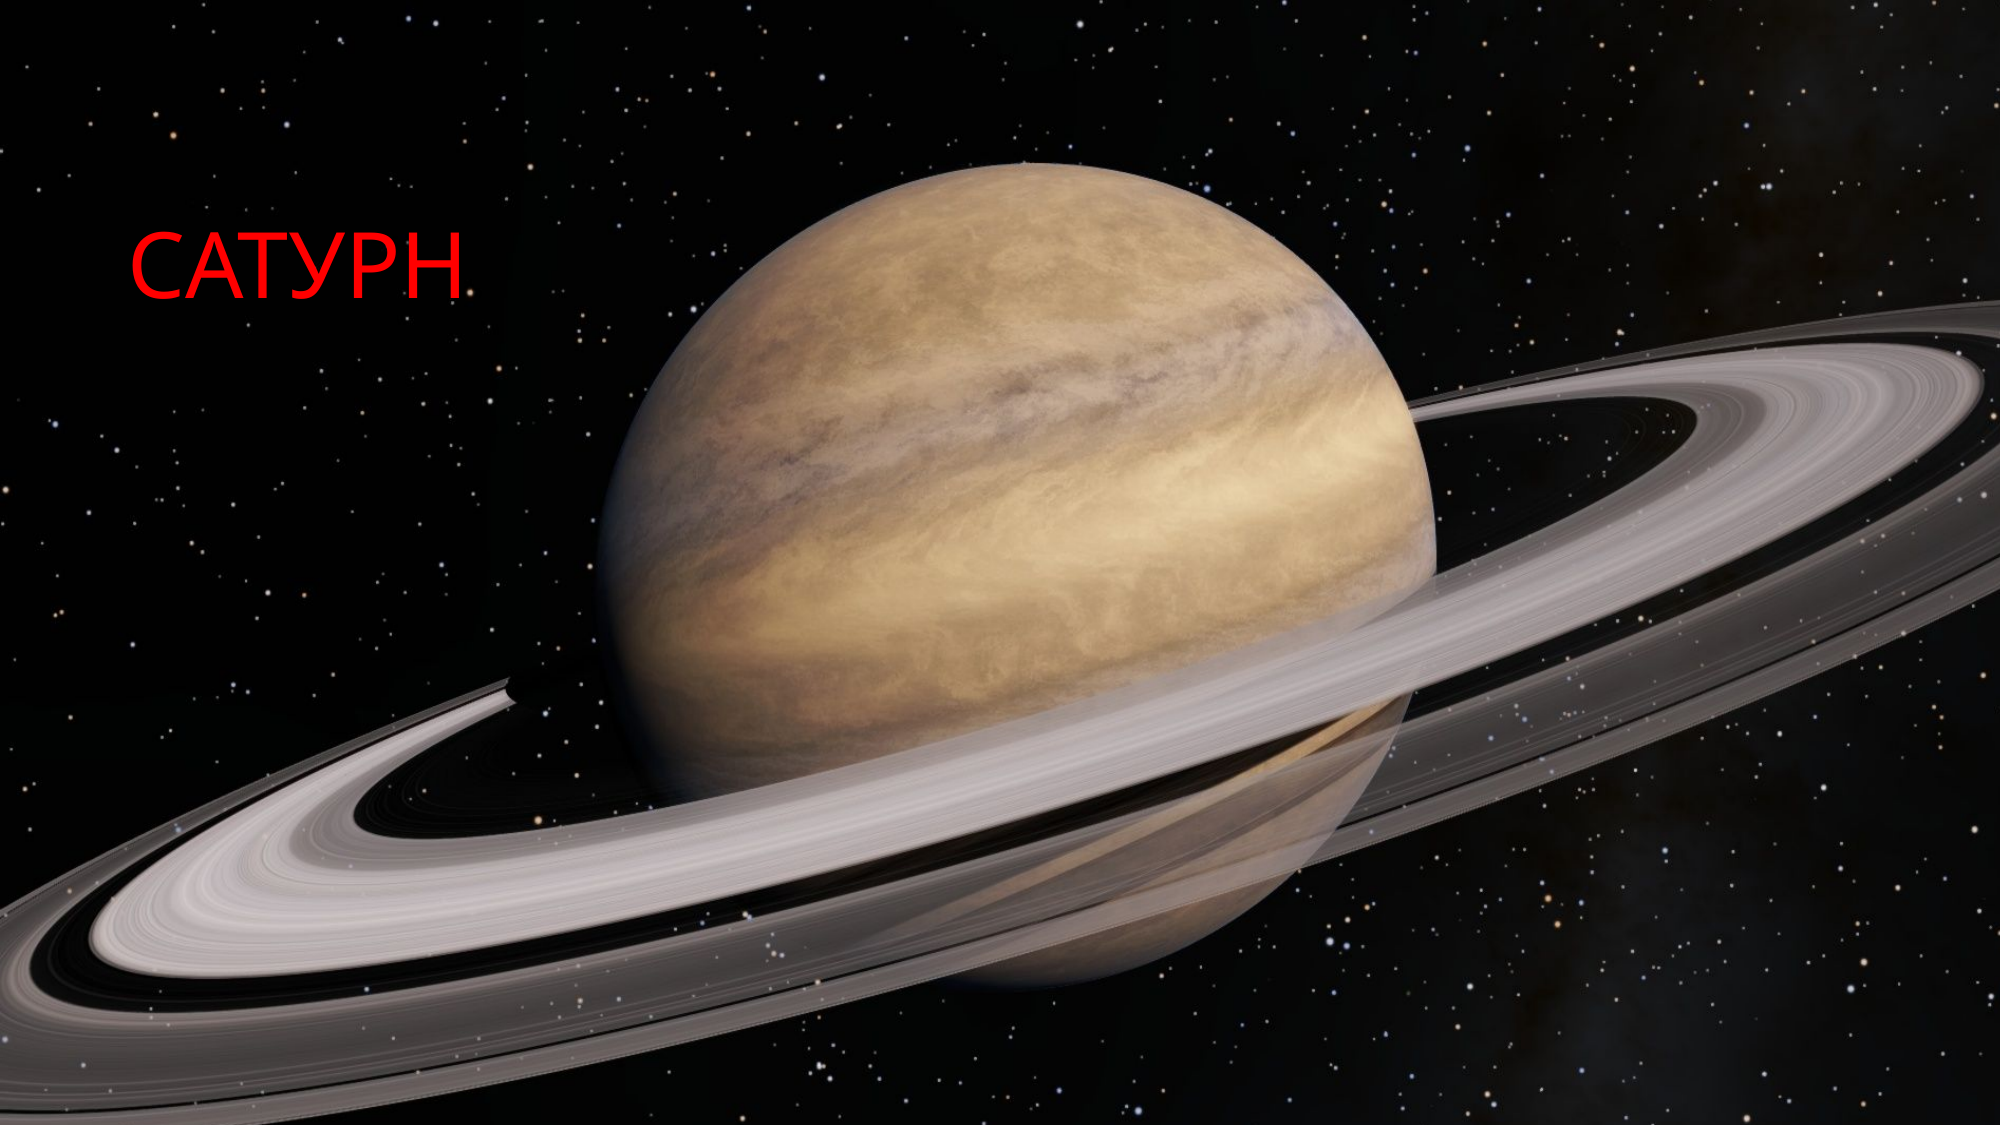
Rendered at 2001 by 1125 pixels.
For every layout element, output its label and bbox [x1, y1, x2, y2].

list [0, 0, 2000, 1125]
